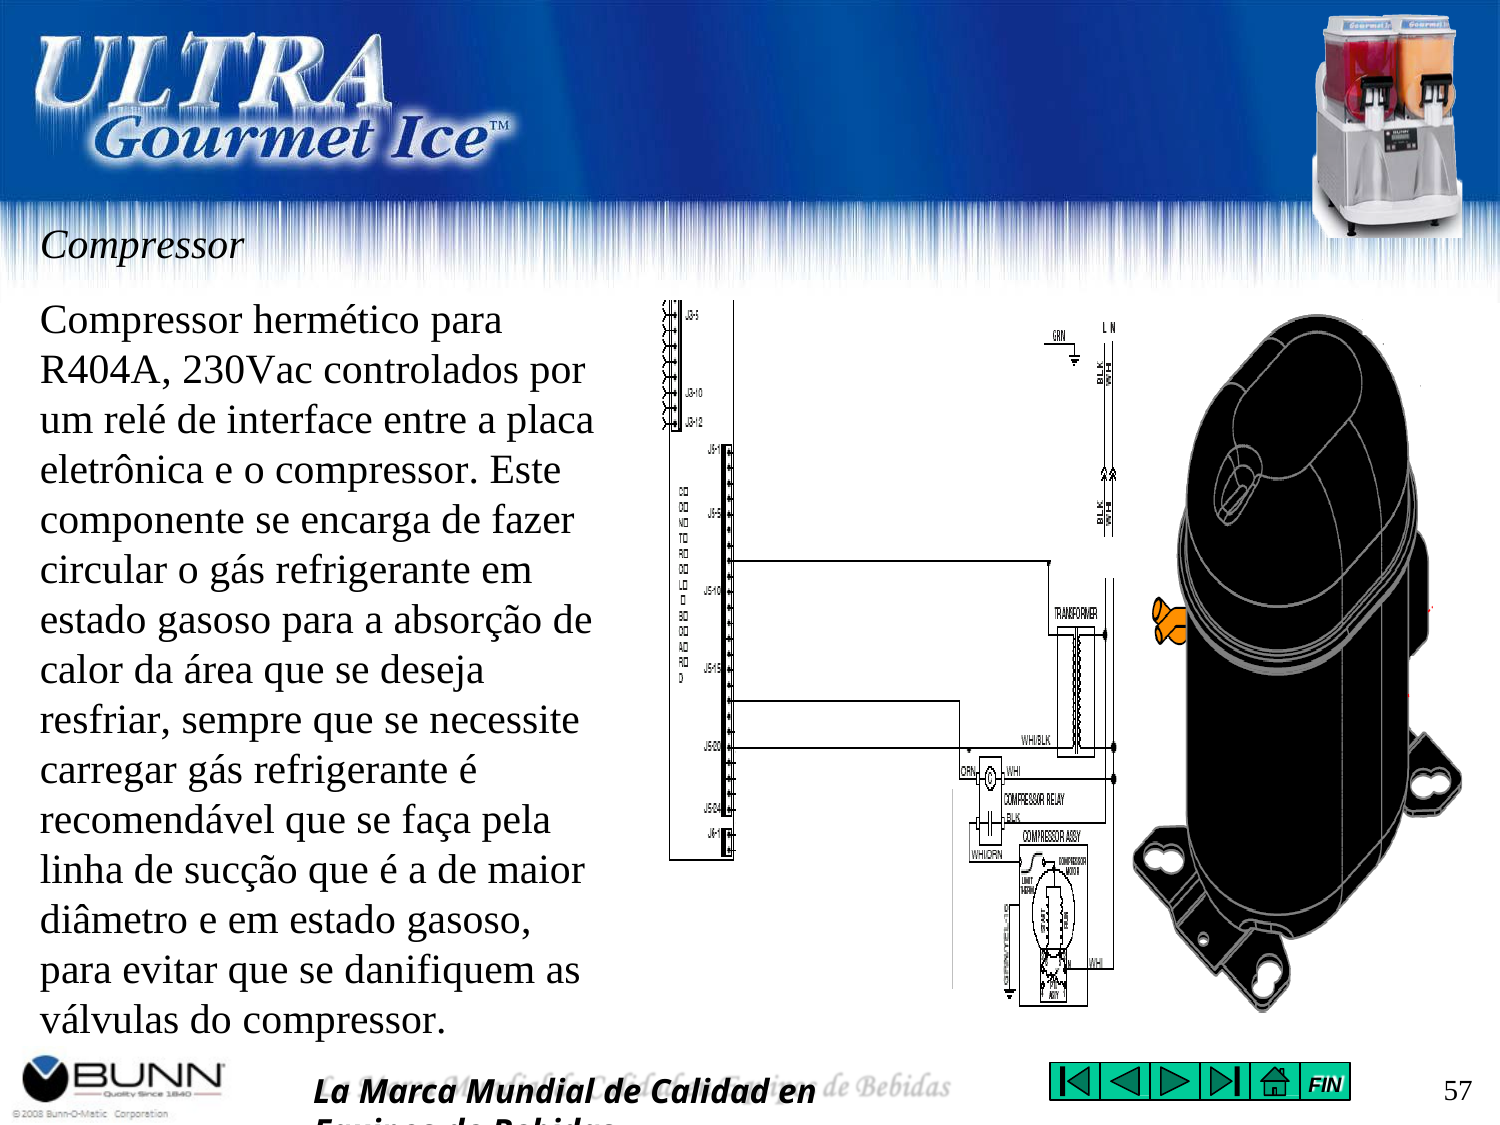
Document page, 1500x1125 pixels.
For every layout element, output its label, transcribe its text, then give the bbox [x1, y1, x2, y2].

text_box [1, 1046, 268, 1123]
text_box Compressor Compressor hermético para R404A, 230Vac controlados por um relé de interface entre a placa eletrônica e o compressor. Este componente se encarga de fazer circular o gás refrigerante em estado gasoso para a absorção de calor da área que se deseja resfriar, sempre que se necessite carregar gás refrigerante é recomendável que se faça pela linha de sucção que é a de maior diâmetro e em estado gasoso, para evitar que se danifiquem as válvulas do compressor. [37, 216, 620, 1042]
footer FIN [1306, 1071, 1344, 1125]
slide_number 57 [1439, 1071, 1478, 1125]
slide_number La Marca Mundial de Calidad en Equipos de Bebidas [310, 1070, 942, 1125]
text_box [662, 299, 1124, 1013]
text_box [1132, 299, 1463, 1013]
picture [0, 0, 1500, 303]
picture [292, 1053, 978, 1110]
picture [1295, 1061, 1365, 1098]
